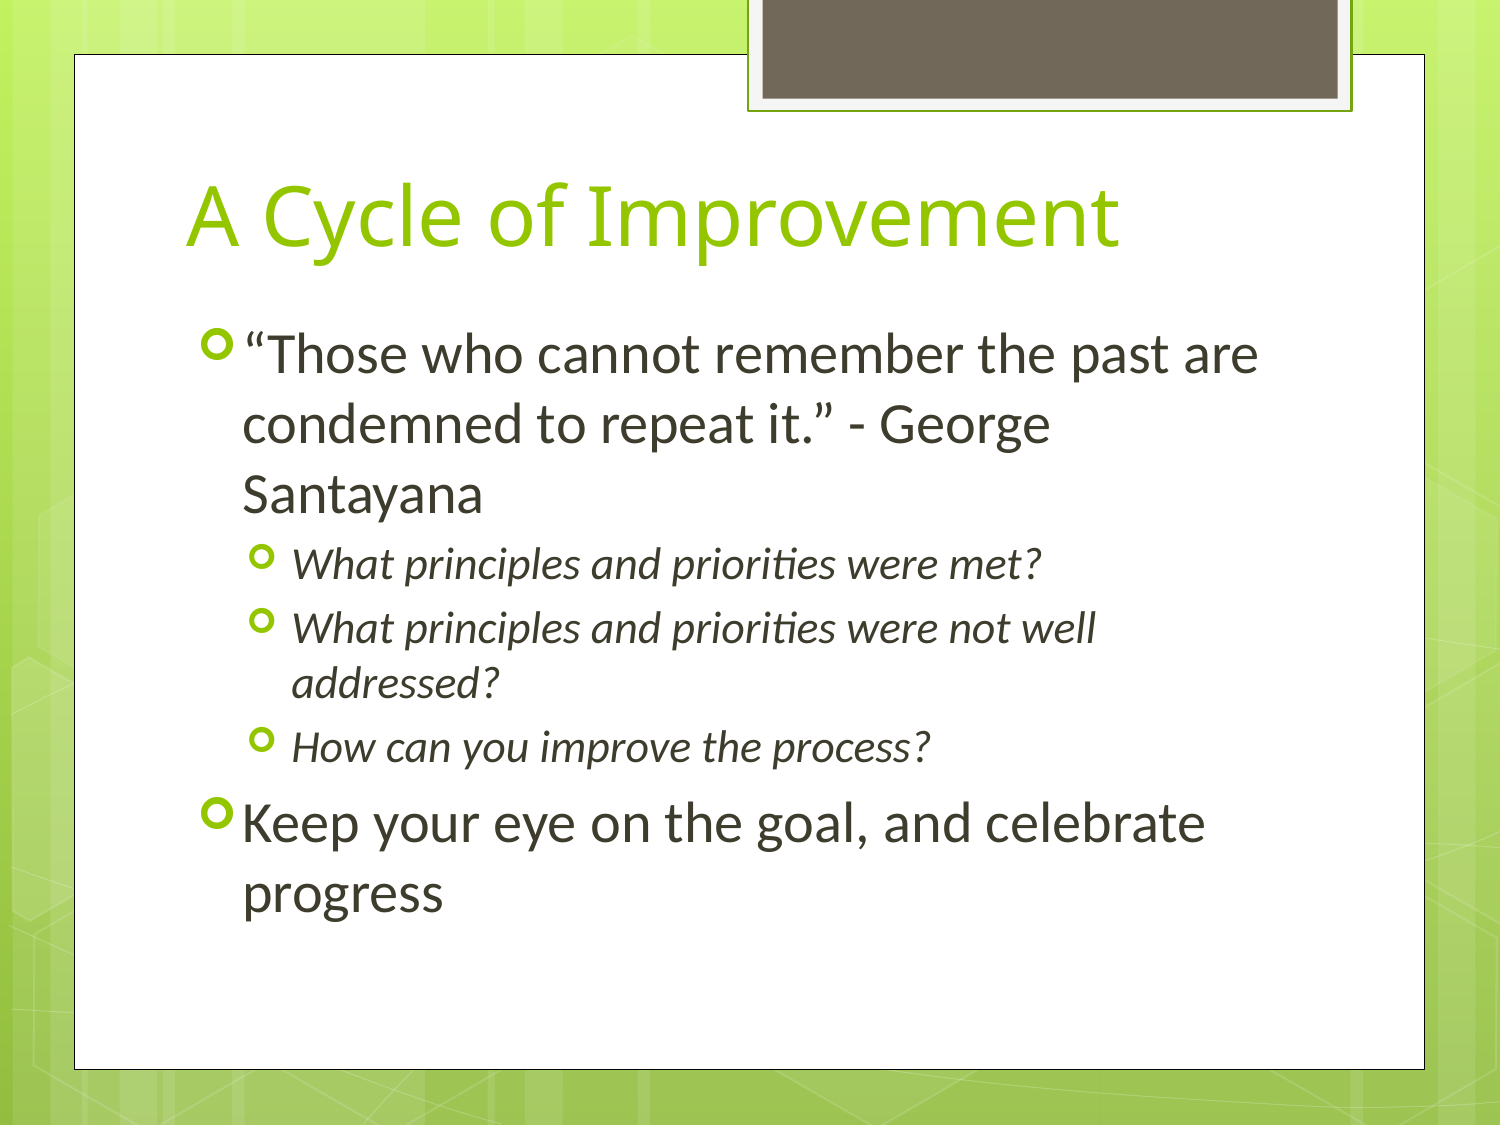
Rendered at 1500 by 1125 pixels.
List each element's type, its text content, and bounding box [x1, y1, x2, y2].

list “Those who cannot remember the past are condemned to repeat it.” - George Santayana What principles and priorities were met? What principles and priorities were not well addressed? How can you improve the process? Keep your eye on the goal, and celebrate progress [171, 307, 1283, 957]
title A Cycle of Improvement [171, 98, 1324, 271]
